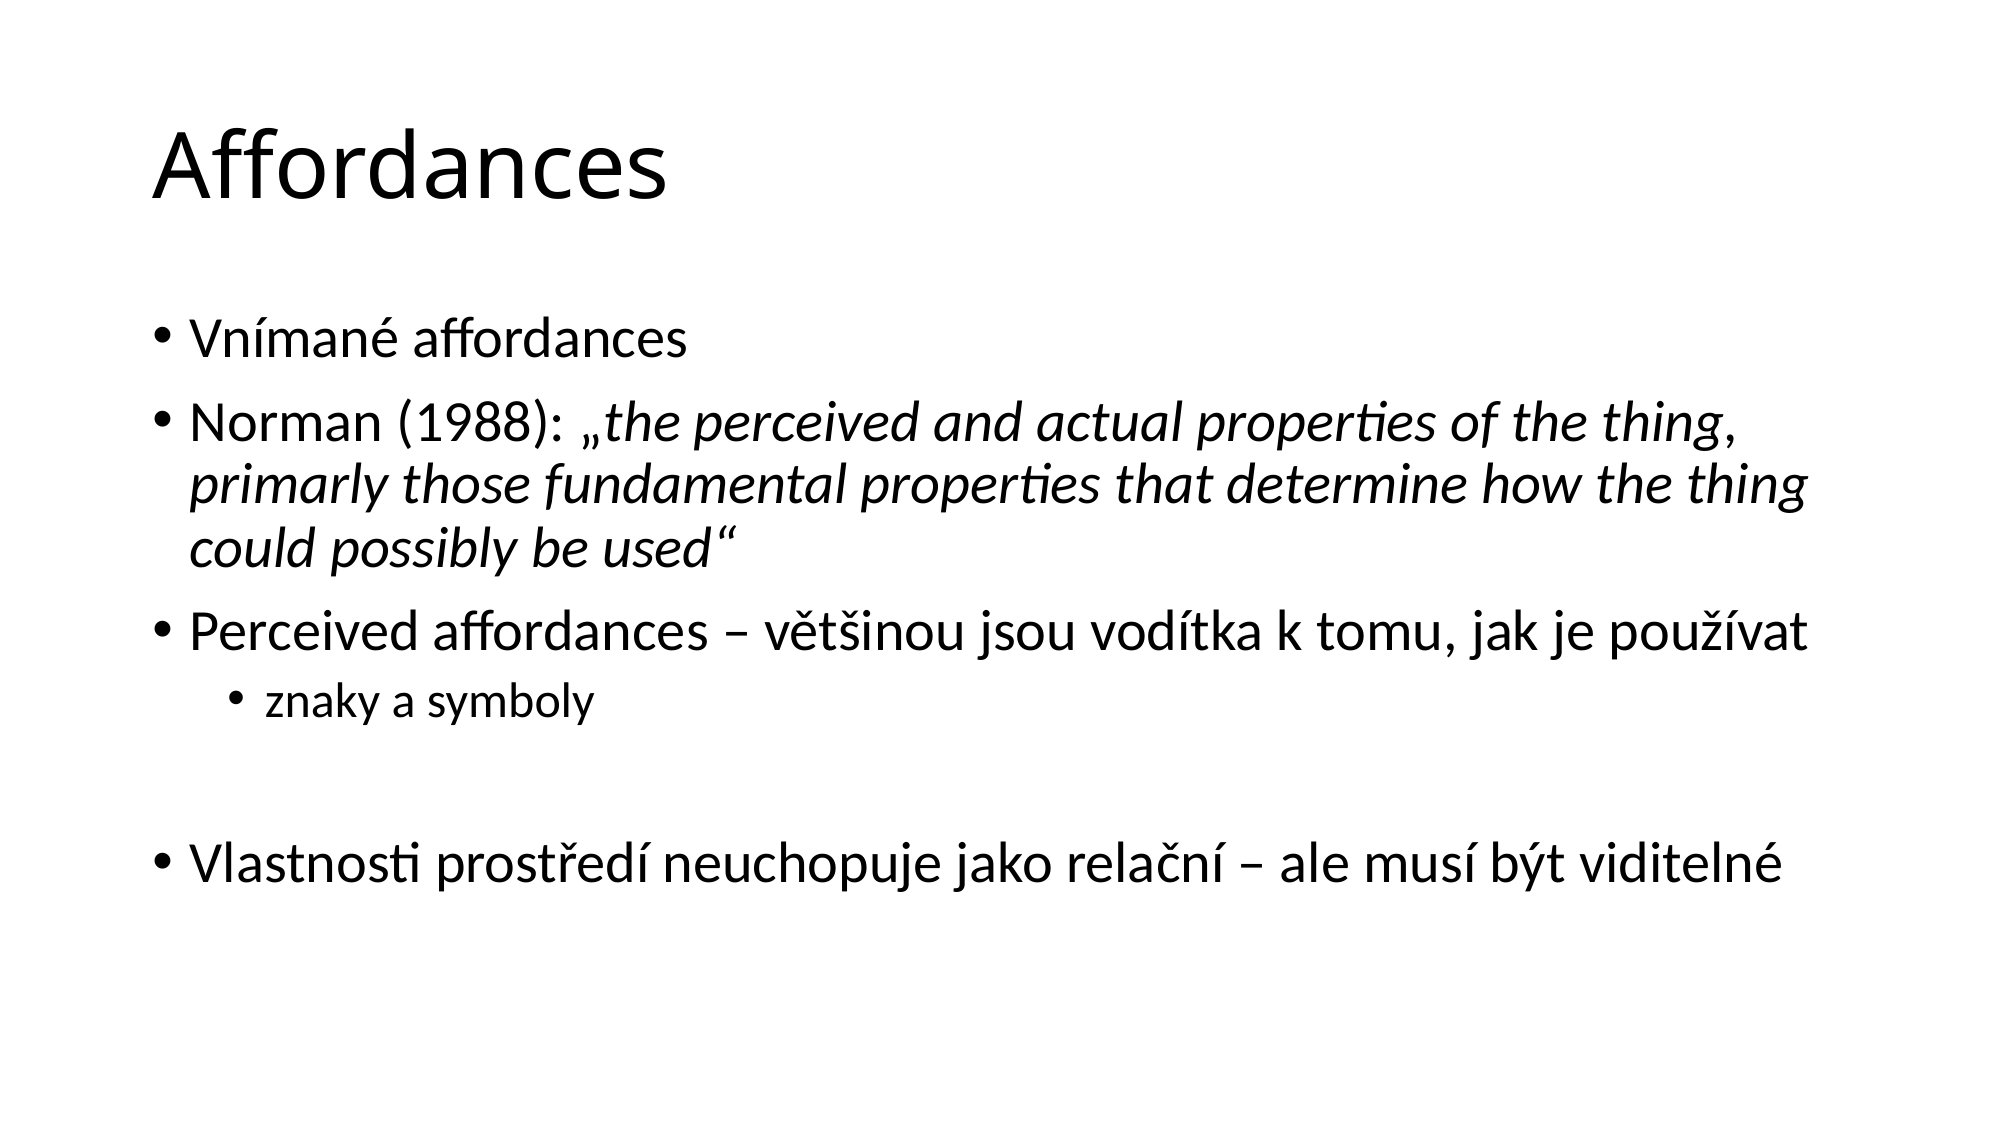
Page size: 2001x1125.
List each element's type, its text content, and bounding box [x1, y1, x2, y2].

title Affordances [137, 59, 1863, 278]
list Vnímané affordances Norman (1988): „the perceived and actual properties of the thing, primarly those fundamental properties that determine how the thing could possibly be used“ Perceived affordances – většinou jsou vodítka k tomu, jak je používat znaky a symboly Vlastnosti prostředí neuchopuje jako relační – ale musí být viditelné [137, 299, 1863, 1014]
